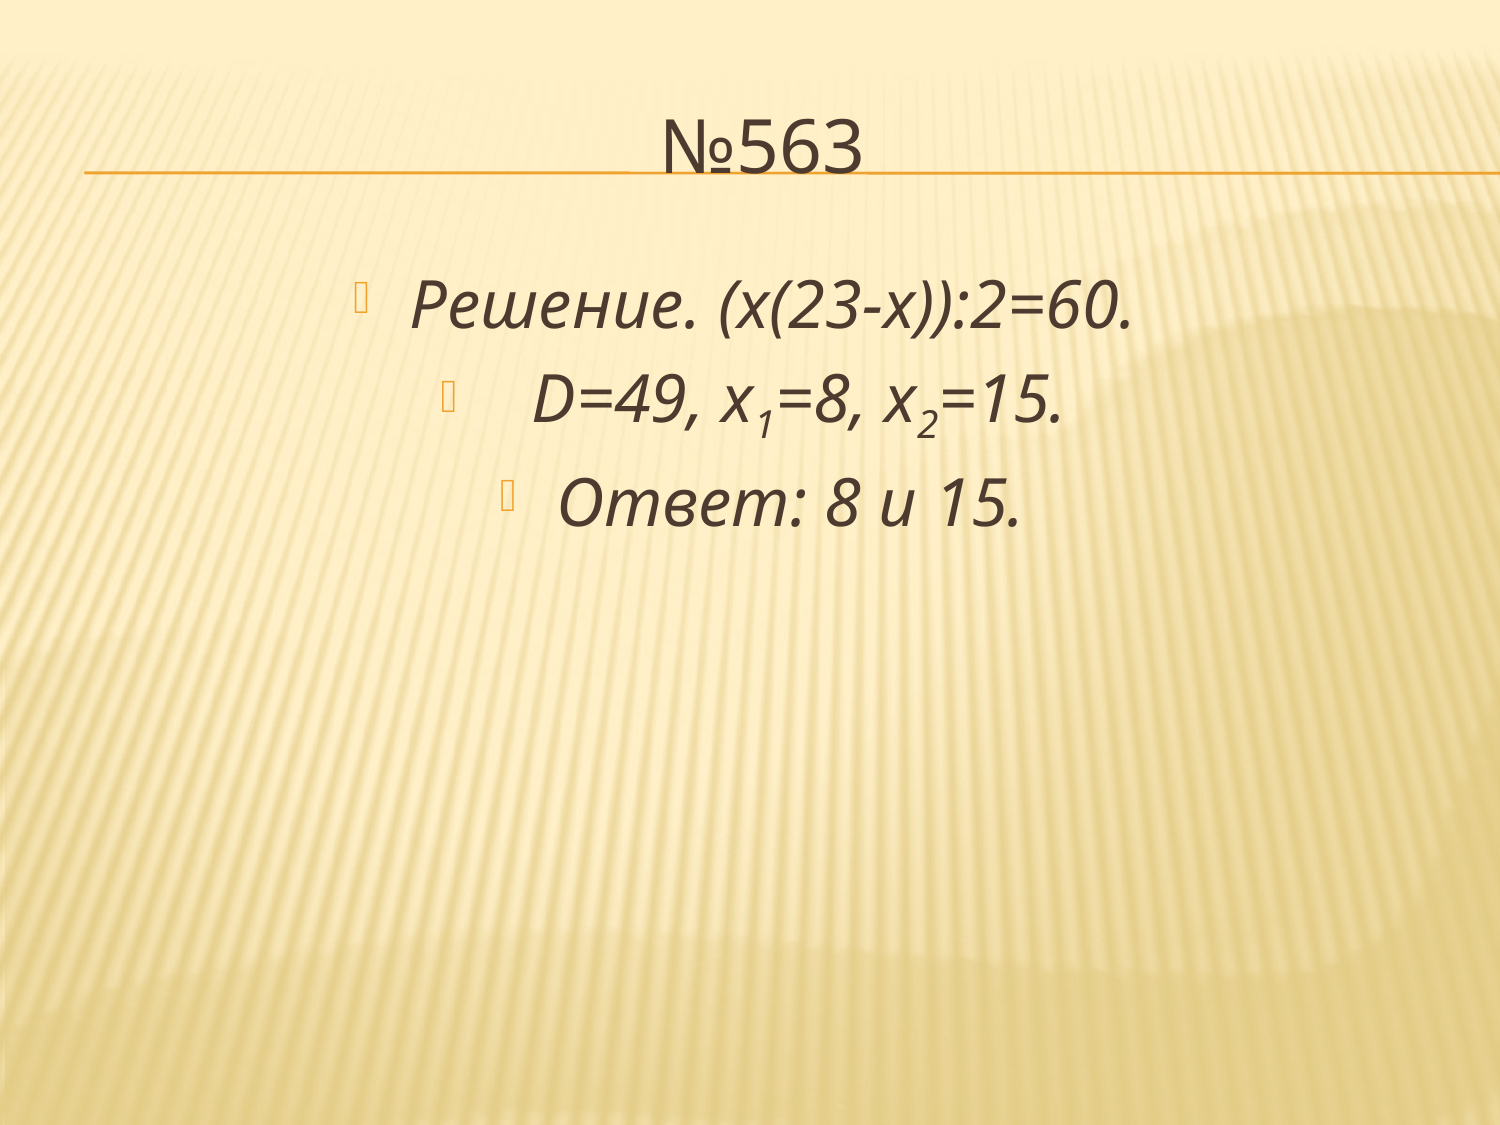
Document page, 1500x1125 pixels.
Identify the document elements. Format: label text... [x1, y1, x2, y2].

list Решение. (х(23-х)):2=60. D=49, х1=8, х2=15. Ответ: 8 и 15. [50, 254, 1475, 998]
title №563 [50, 75, 1475, 213]
